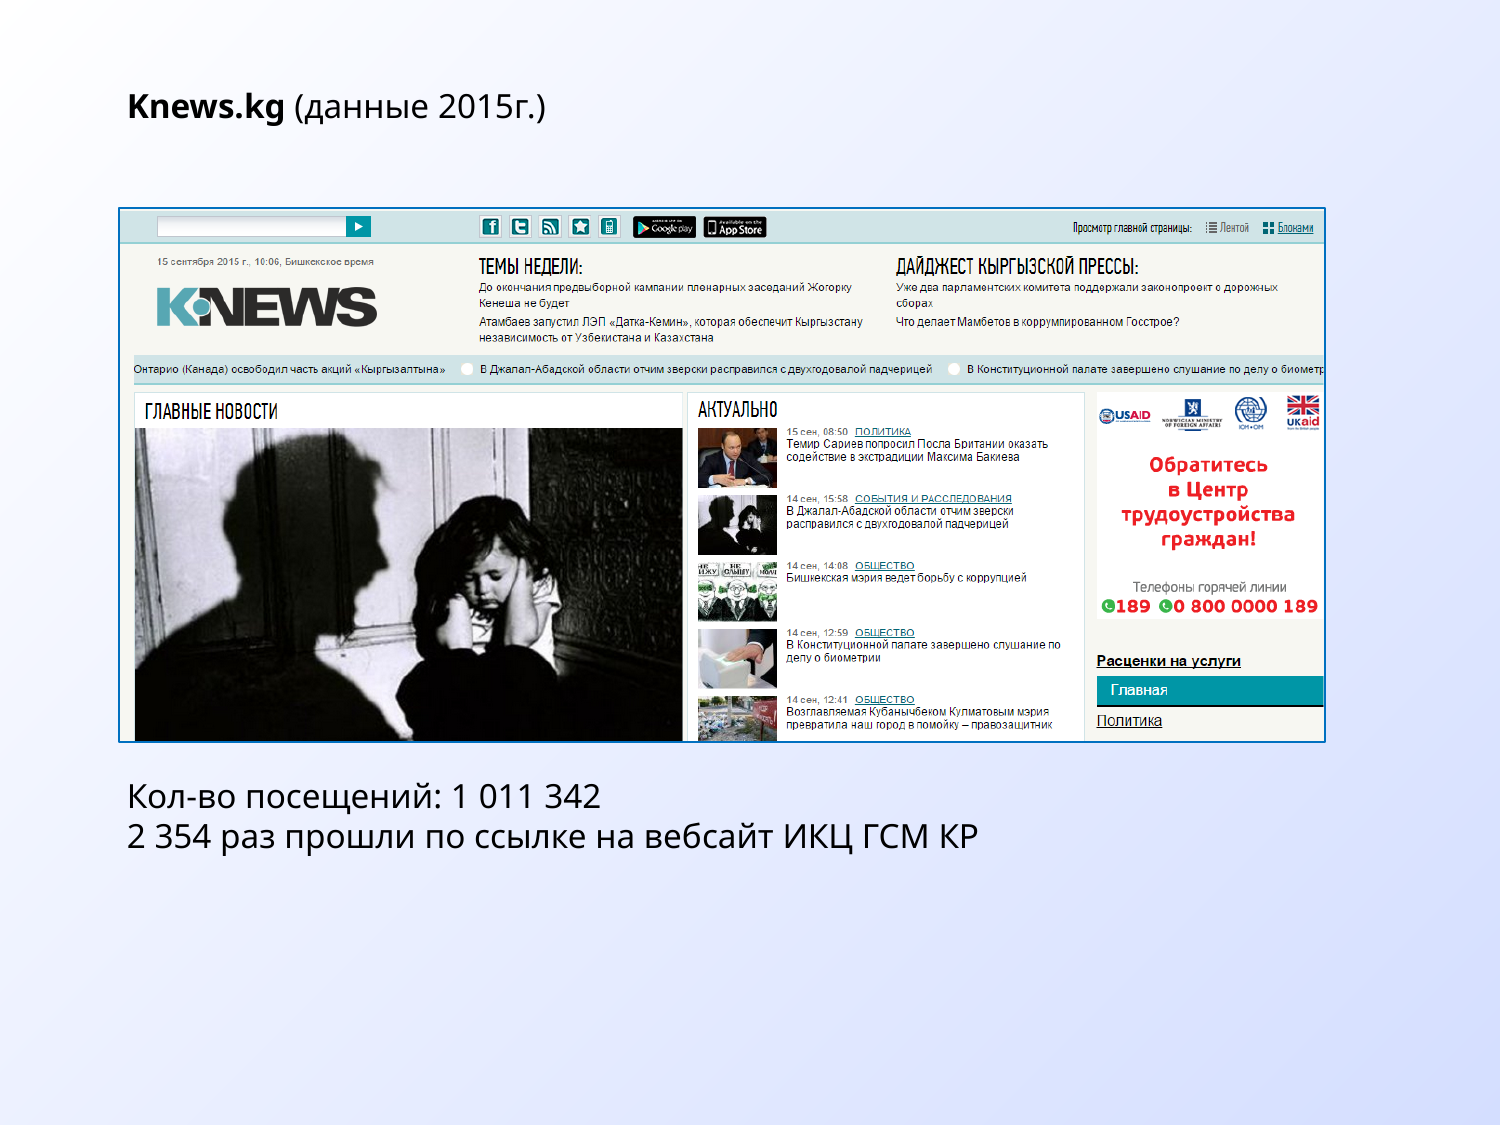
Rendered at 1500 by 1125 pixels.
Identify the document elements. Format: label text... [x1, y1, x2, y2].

text_box Knews.kg (данные 2015г.) [112, 78, 1402, 133]
text_box Кол-во посещений: 1 011 342 2 354 раз прошли по ссылке на вебсайт ИКЦ ГСМ КР [112, 633, 1235, 903]
picture [119, 208, 1324, 742]
